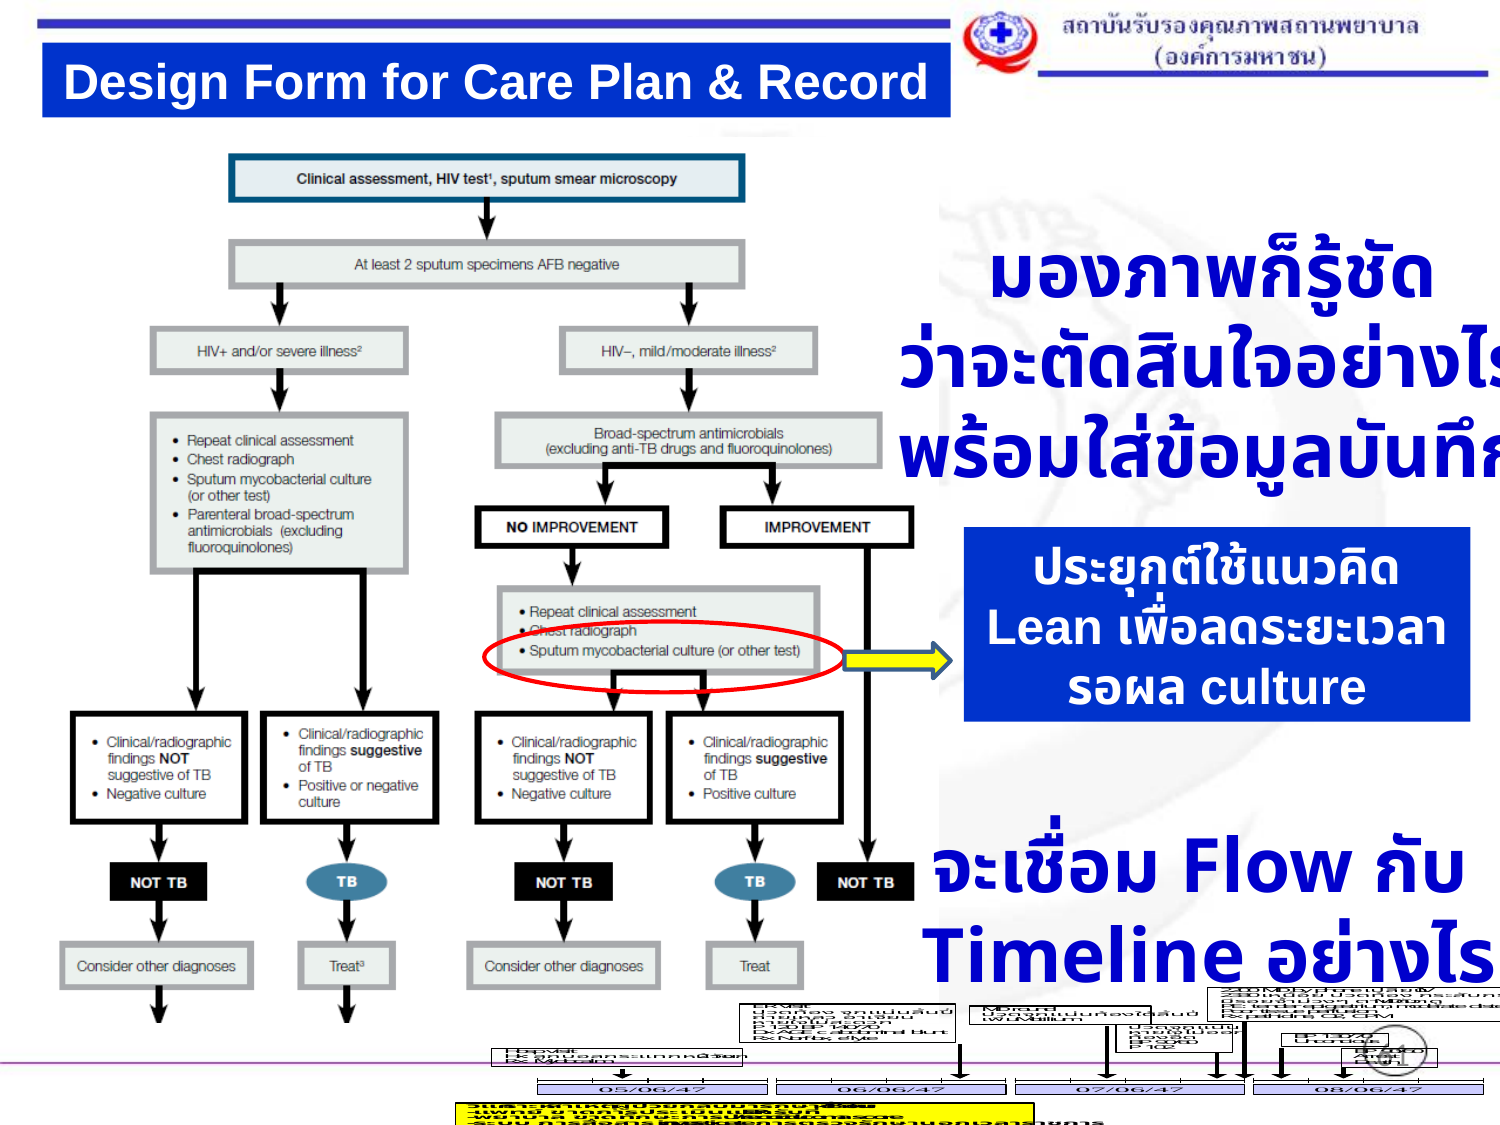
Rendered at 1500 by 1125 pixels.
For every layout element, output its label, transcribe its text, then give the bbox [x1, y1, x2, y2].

text_box มองภาพก็รู้ชัด ว่าจะตัดสินใจอย่างไร พร้อมใส่ข้อมูลบันทึก [943, 215, 1500, 501]
picture [0, 0, 1500, 1125]
text_box [943, 649, 953, 672]
text_box Design Form for Care Plan & Record [42, 42, 951, 118]
text_box จะเชื่อม Flow กับ Timeline อย่างไร [943, 810, 1500, 986]
text_box ประยุกต์ใช้แนวคิด Lean เพื่อลดระยะเวลารอผล culture [963, 527, 1471, 722]
